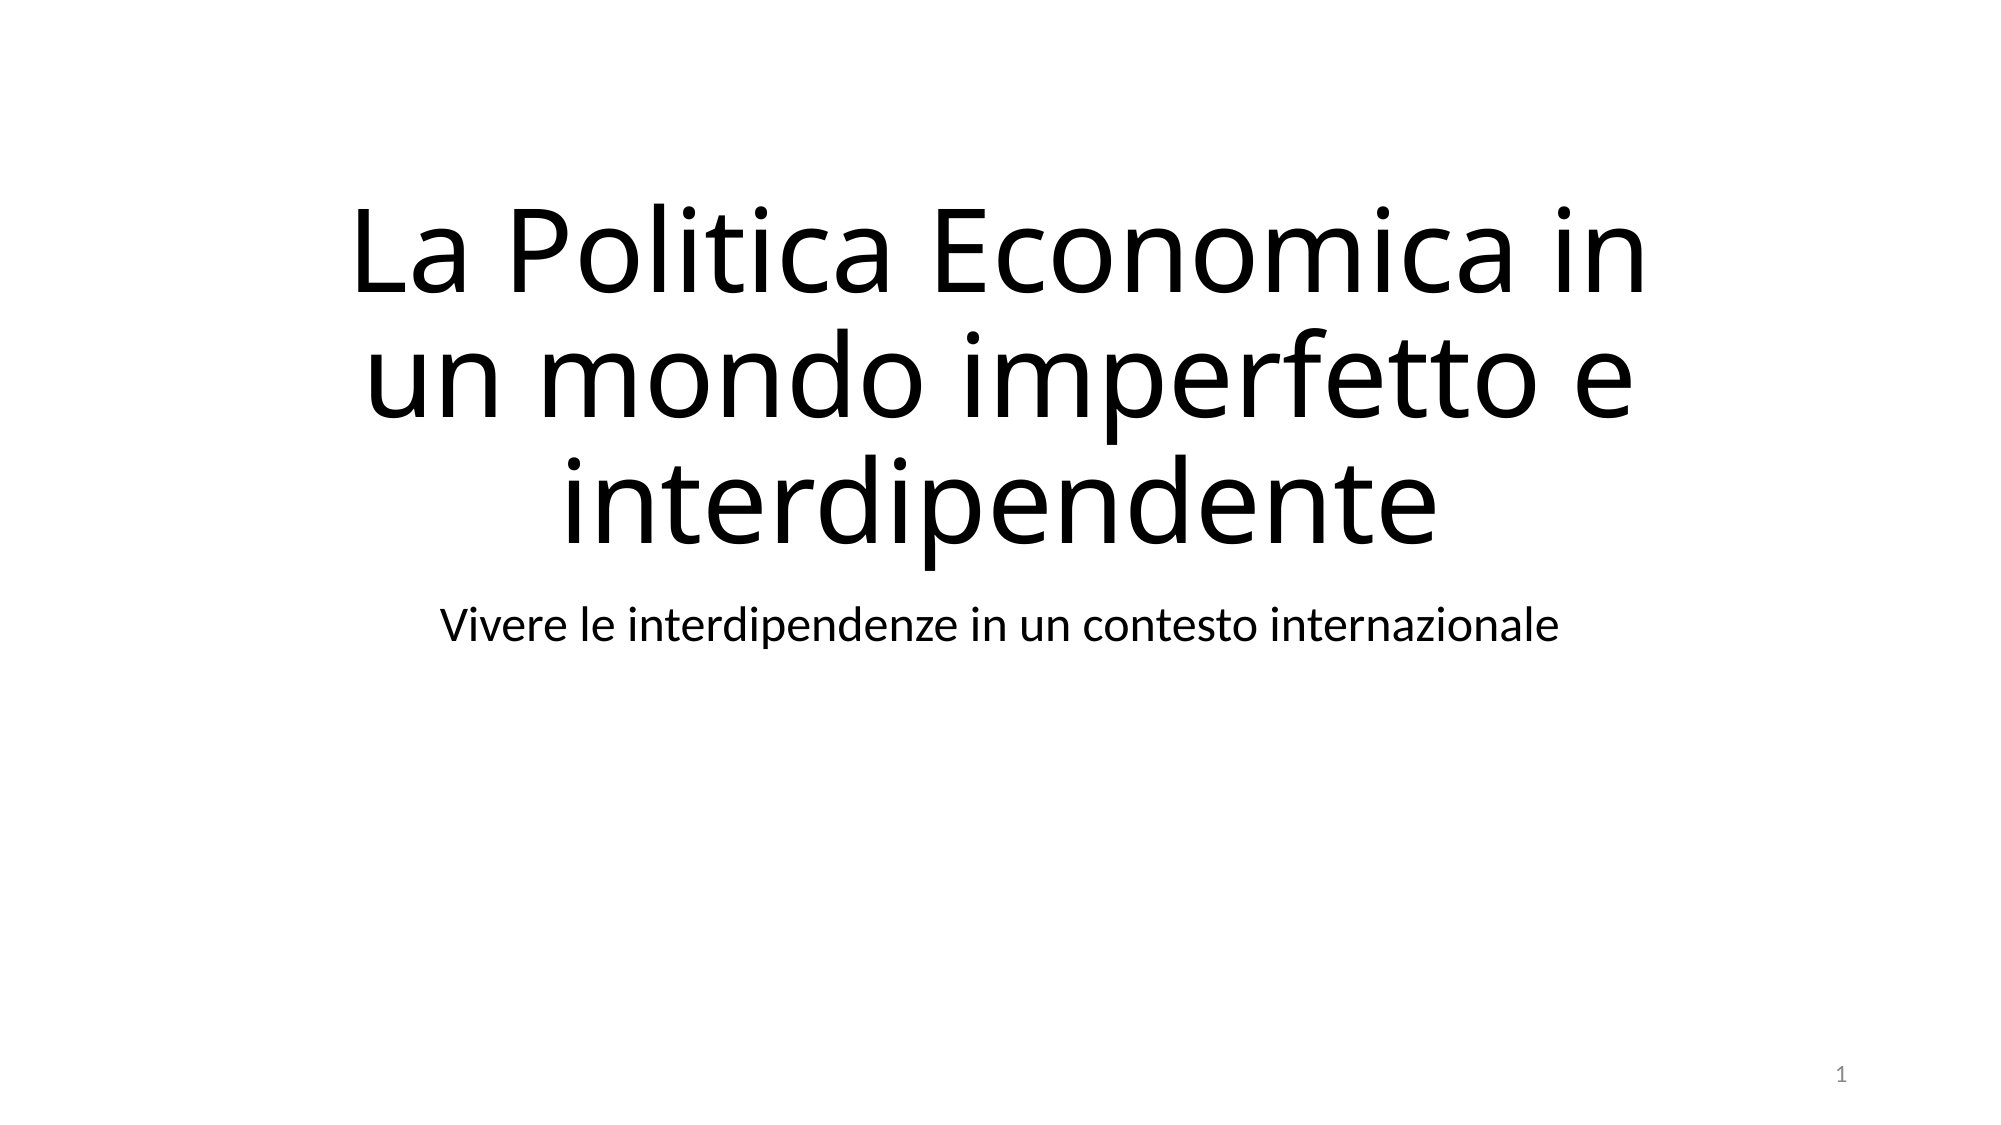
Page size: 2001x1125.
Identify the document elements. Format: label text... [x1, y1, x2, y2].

slide_number 1 [1412, 1042, 1863, 1103]
subtitle Vivere le interdipendenze in un contesto internazionale [249, 590, 1750, 863]
title La Politica Economica in un mondo imperfetto e interdipendente [249, 184, 1750, 576]
